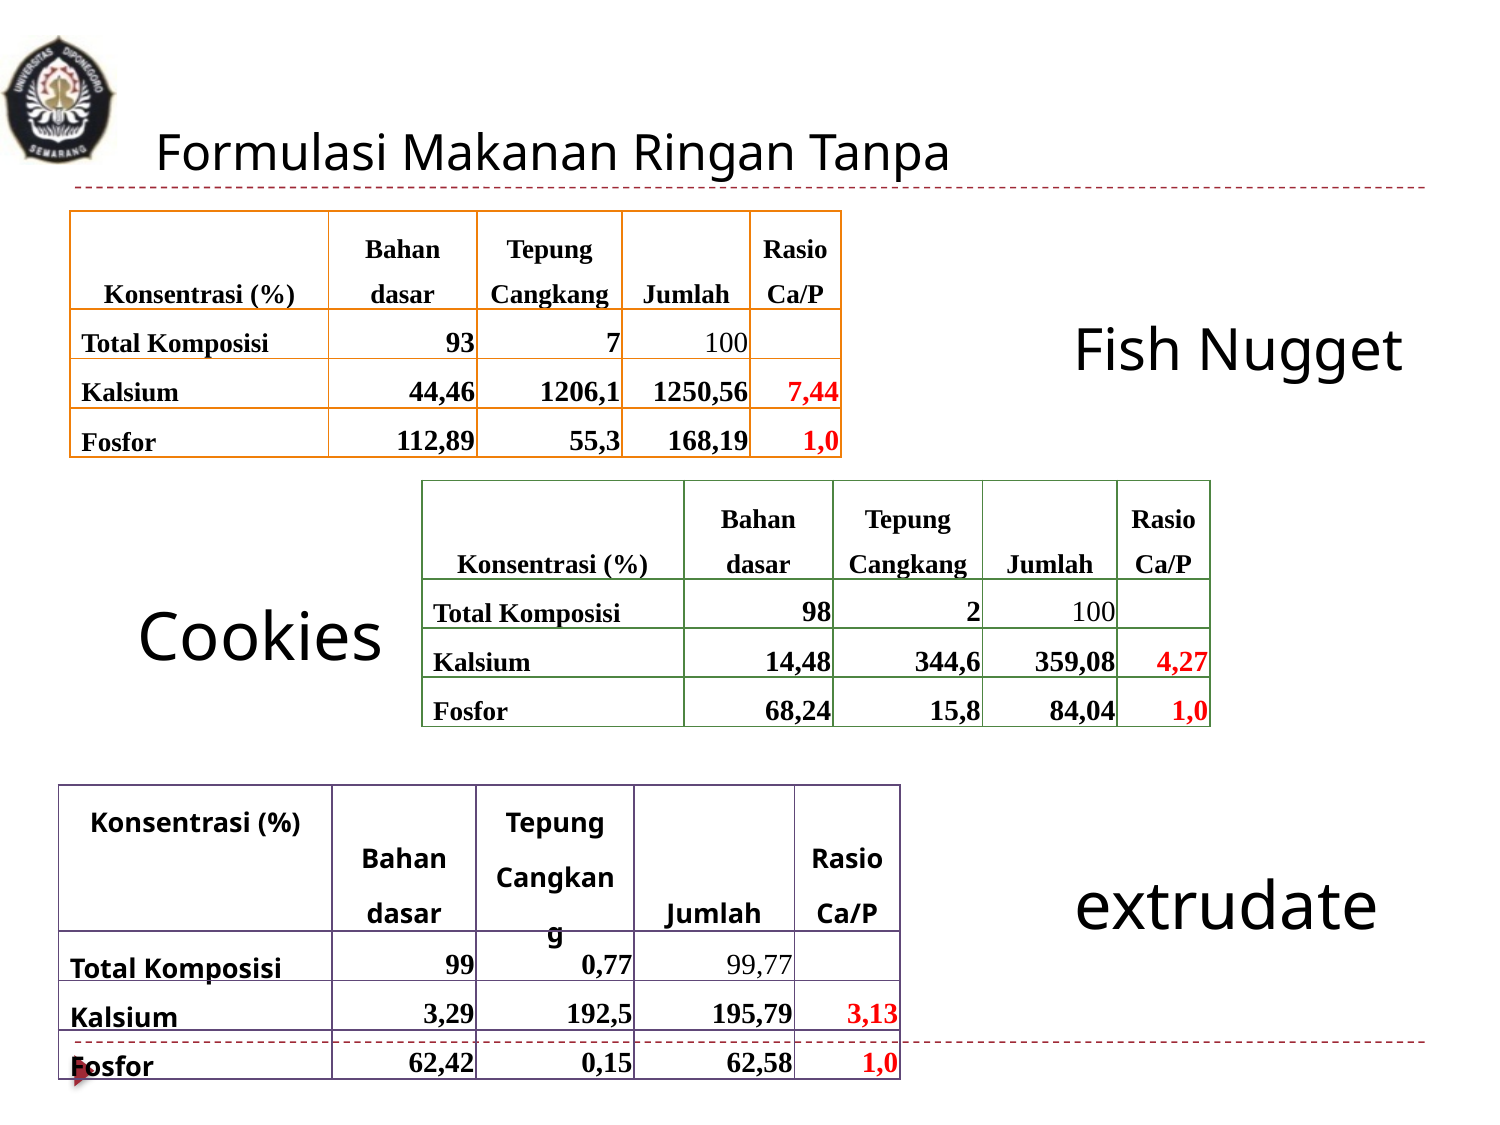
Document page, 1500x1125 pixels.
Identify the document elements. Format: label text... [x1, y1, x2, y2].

table_cell 93 [329, 310, 476, 358]
table_cell 192,5 [477, 981, 633, 1029]
table_cell Kalsium [423, 629, 683, 676]
table_header Jumlah [983, 481, 1116, 578]
table_cell Kalsium [59, 981, 331, 1029]
table_cell 195,79 [635, 981, 794, 1029]
table_header Jumlah [623, 212, 749, 308]
table_cell 62,42 [333, 1031, 475, 1078]
table_cell Total Komposisi [423, 580, 683, 627]
table_cell 98 [685, 580, 832, 627]
table_header Tepung Cangkang [834, 481, 982, 578]
table_cell [795, 932, 899, 980]
table_cell Fosfor [59, 1031, 331, 1078]
table_cell 62,58 [635, 1031, 794, 1078]
table_header Rasio Ca/P [751, 212, 840, 308]
table_header Bahan dasar [329, 212, 476, 308]
table_cell Total Komposisi [59, 932, 331, 980]
table_header Rasio Ca/P [795, 786, 899, 930]
table_cell 7 [478, 310, 621, 358]
table_header Jumlah [635, 786, 794, 930]
table_cell 112,89 [329, 409, 476, 456]
title Formulasi Makanan Ringan Tanpa [140, 35, 1090, 188]
table_cell 68,24 [685, 678, 832, 726]
table_header Konsentrasi (%) [59, 786, 331, 930]
table_cell 55,3 [478, 409, 621, 456]
table_cell 1,0 [795, 1031, 899, 1078]
table_cell 359,08 [983, 629, 1116, 676]
table_cell 3,29 [333, 981, 475, 1029]
table_cell [751, 310, 840, 358]
table_cell [1118, 580, 1209, 627]
table_cell 14,48 [685, 629, 832, 676]
text_box extrudate [1060, 855, 1412, 951]
table_cell Fosfor [423, 678, 683, 726]
table_header Konsentrasi (%) [423, 481, 683, 578]
table_cell Fosfor [71, 409, 328, 456]
table_cell 0,15 [477, 1031, 633, 1078]
table_cell 7,44 [751, 359, 840, 407]
picture [0, 34, 118, 165]
table_header Bahan dasar [333, 786, 475, 930]
table_cell 168,19 [623, 409, 749, 456]
table_cell 1206,1 [478, 359, 621, 407]
table_cell 344,6 [834, 629, 982, 676]
table_header Tepung Cangkang [477, 786, 633, 930]
table_cell 1,0 [751, 409, 840, 456]
table_header Tepung Cangkang [478, 212, 621, 308]
table_cell 84,04 [983, 678, 1116, 726]
table_cell 3,13 [795, 981, 899, 1029]
table_cell 99 [333, 932, 475, 980]
table_cell 100 [623, 310, 749, 358]
table_cell 0,77 [477, 932, 633, 980]
table_cell 2 [834, 580, 982, 627]
text_box Cookies [122, 585, 399, 681]
table_cell 100 [983, 580, 1116, 627]
table_header Konsentrasi (%) [71, 212, 328, 308]
table_cell 99,77 [635, 932, 794, 980]
table_cell 1250,56 [623, 359, 749, 407]
table_cell Total Komposisi [71, 310, 328, 358]
table_cell 1,0 [1118, 678, 1209, 726]
table_header Rasio Ca/P [1118, 481, 1209, 578]
table_header Bahan dasar [685, 481, 832, 578]
table_cell 44,46 [329, 359, 476, 407]
table_cell 15,8 [834, 678, 982, 726]
table_cell 4,27 [1118, 629, 1209, 676]
text_box Fish Nugget [1058, 304, 1419, 390]
table_cell Kalsium [71, 359, 328, 407]
